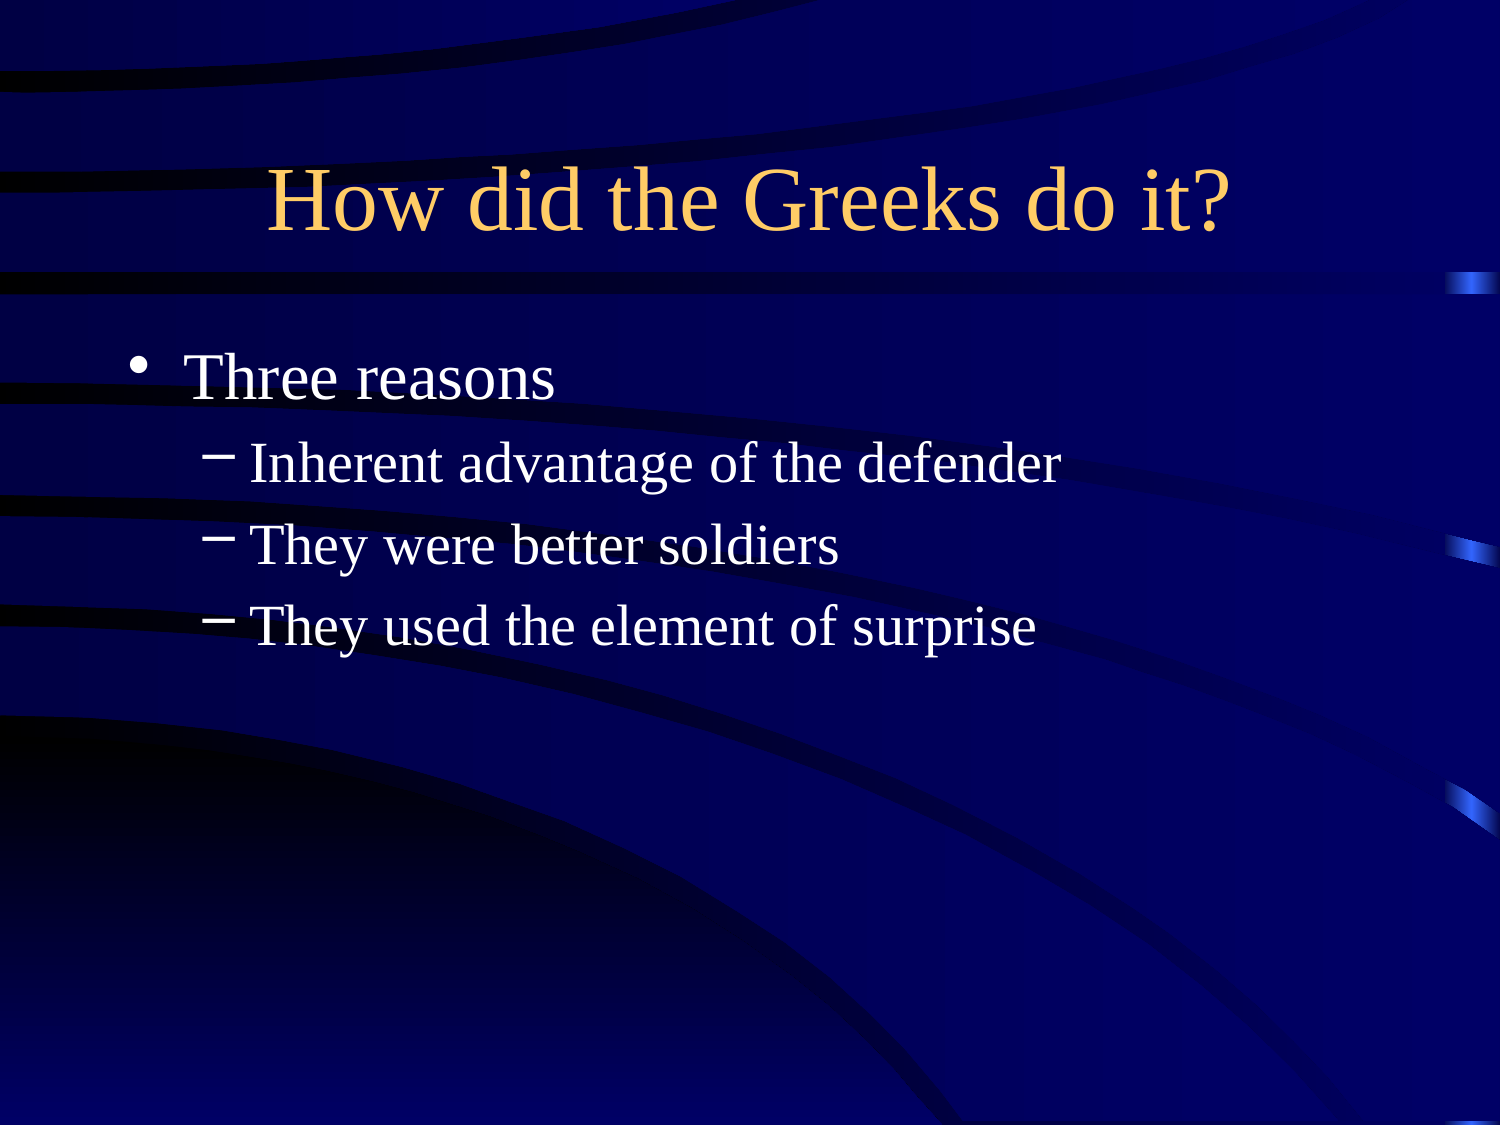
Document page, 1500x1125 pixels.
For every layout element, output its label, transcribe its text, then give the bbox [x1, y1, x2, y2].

list Three reasons Inherent advantage of the defender They were better soldiers They used the element of surprise [112, 324, 1388, 1000]
title How did the Greeks do it? [112, 99, 1388, 288]
